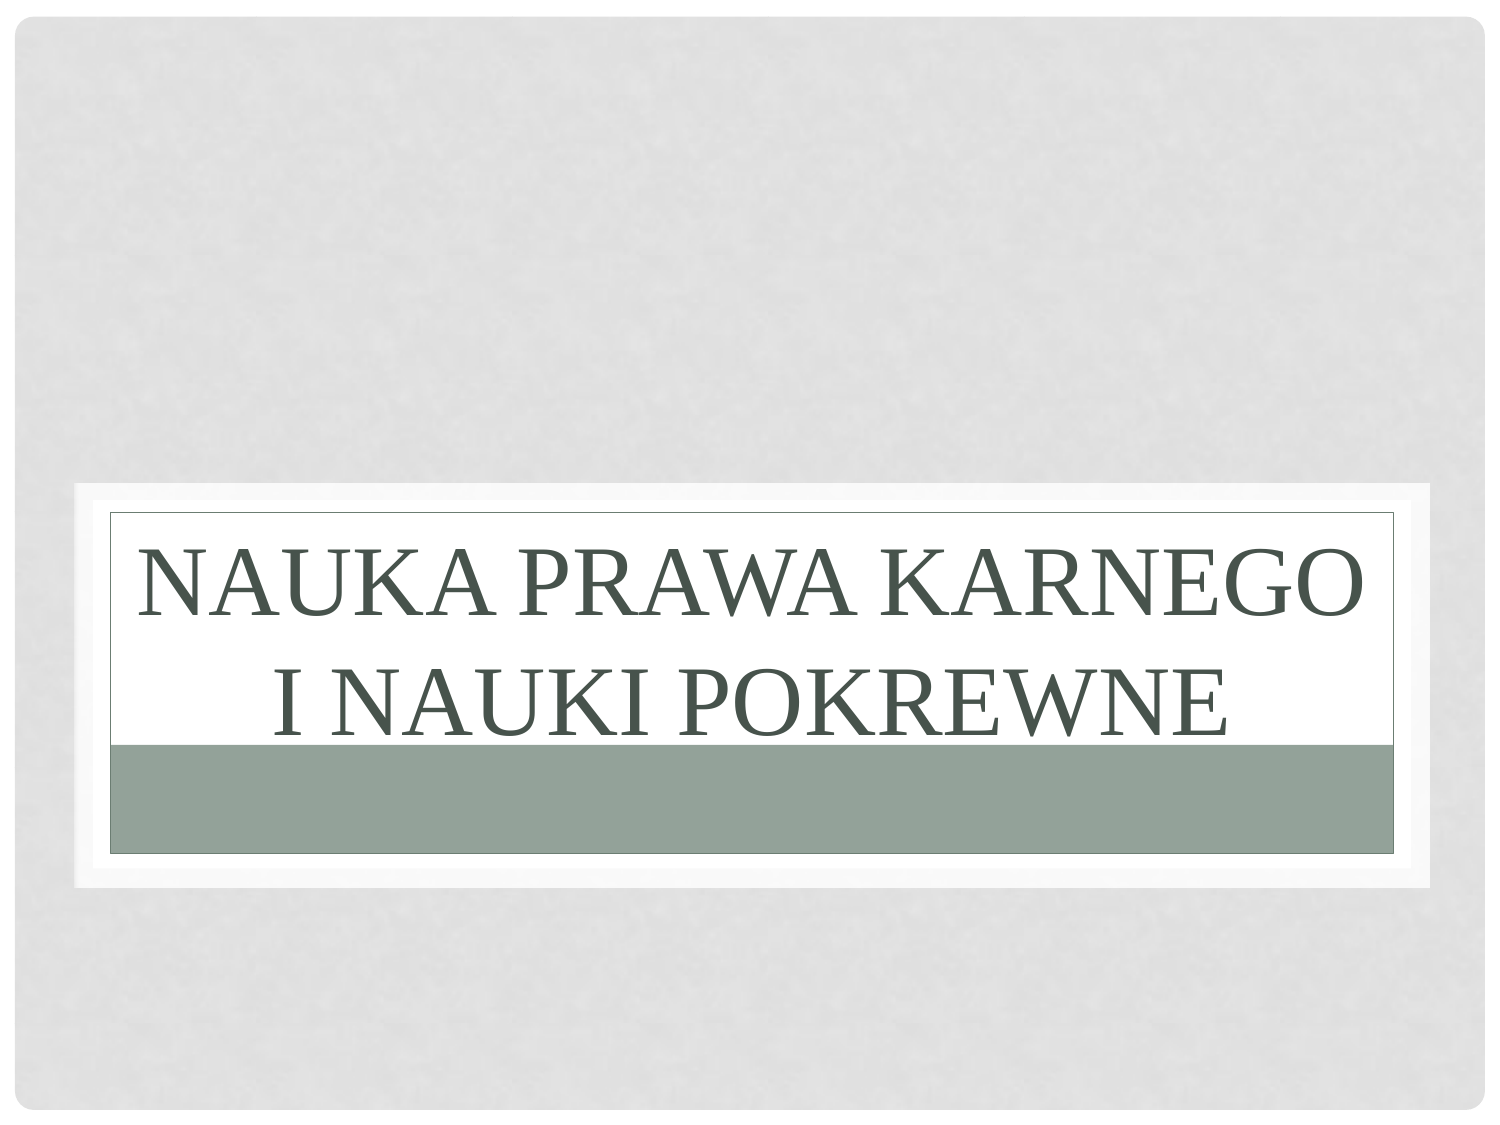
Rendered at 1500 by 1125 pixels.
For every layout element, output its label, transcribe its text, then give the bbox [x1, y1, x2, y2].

title Nauka Prawa Karnego i nauki pokrewne [120, 468, 1384, 764]
